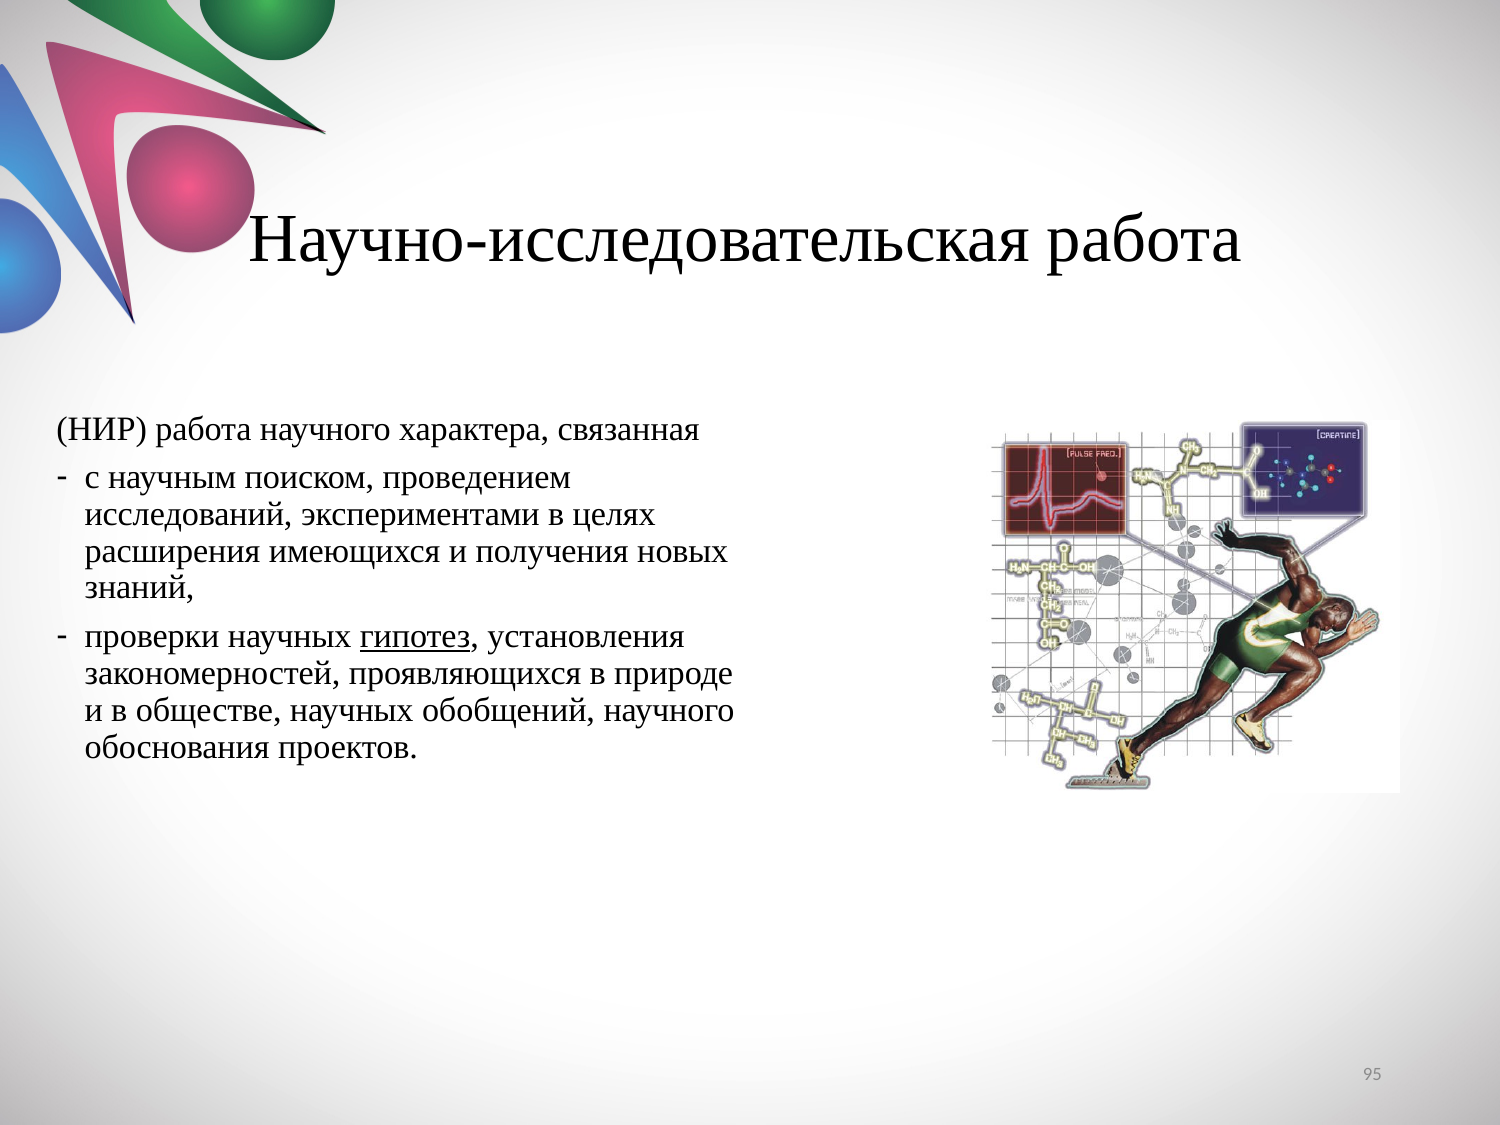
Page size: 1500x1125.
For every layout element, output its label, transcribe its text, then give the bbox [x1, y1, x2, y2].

title Научно-исследовательская работа [67, 181, 1442, 297]
picture [0, 0, 1500, 1125]
list (НИР) работа научного характера, связанная с научным поиском, проведением исследований, экспериментами в целях расширения имеющихся и получения новых знаний, проверки научных гипотез, установления закономерностей, проявляющихся в природе и в обществе, научных обобщений, научного обоснования проектов. [41, 403, 768, 776]
slide_number 95 [1059, 1042, 1397, 1103]
